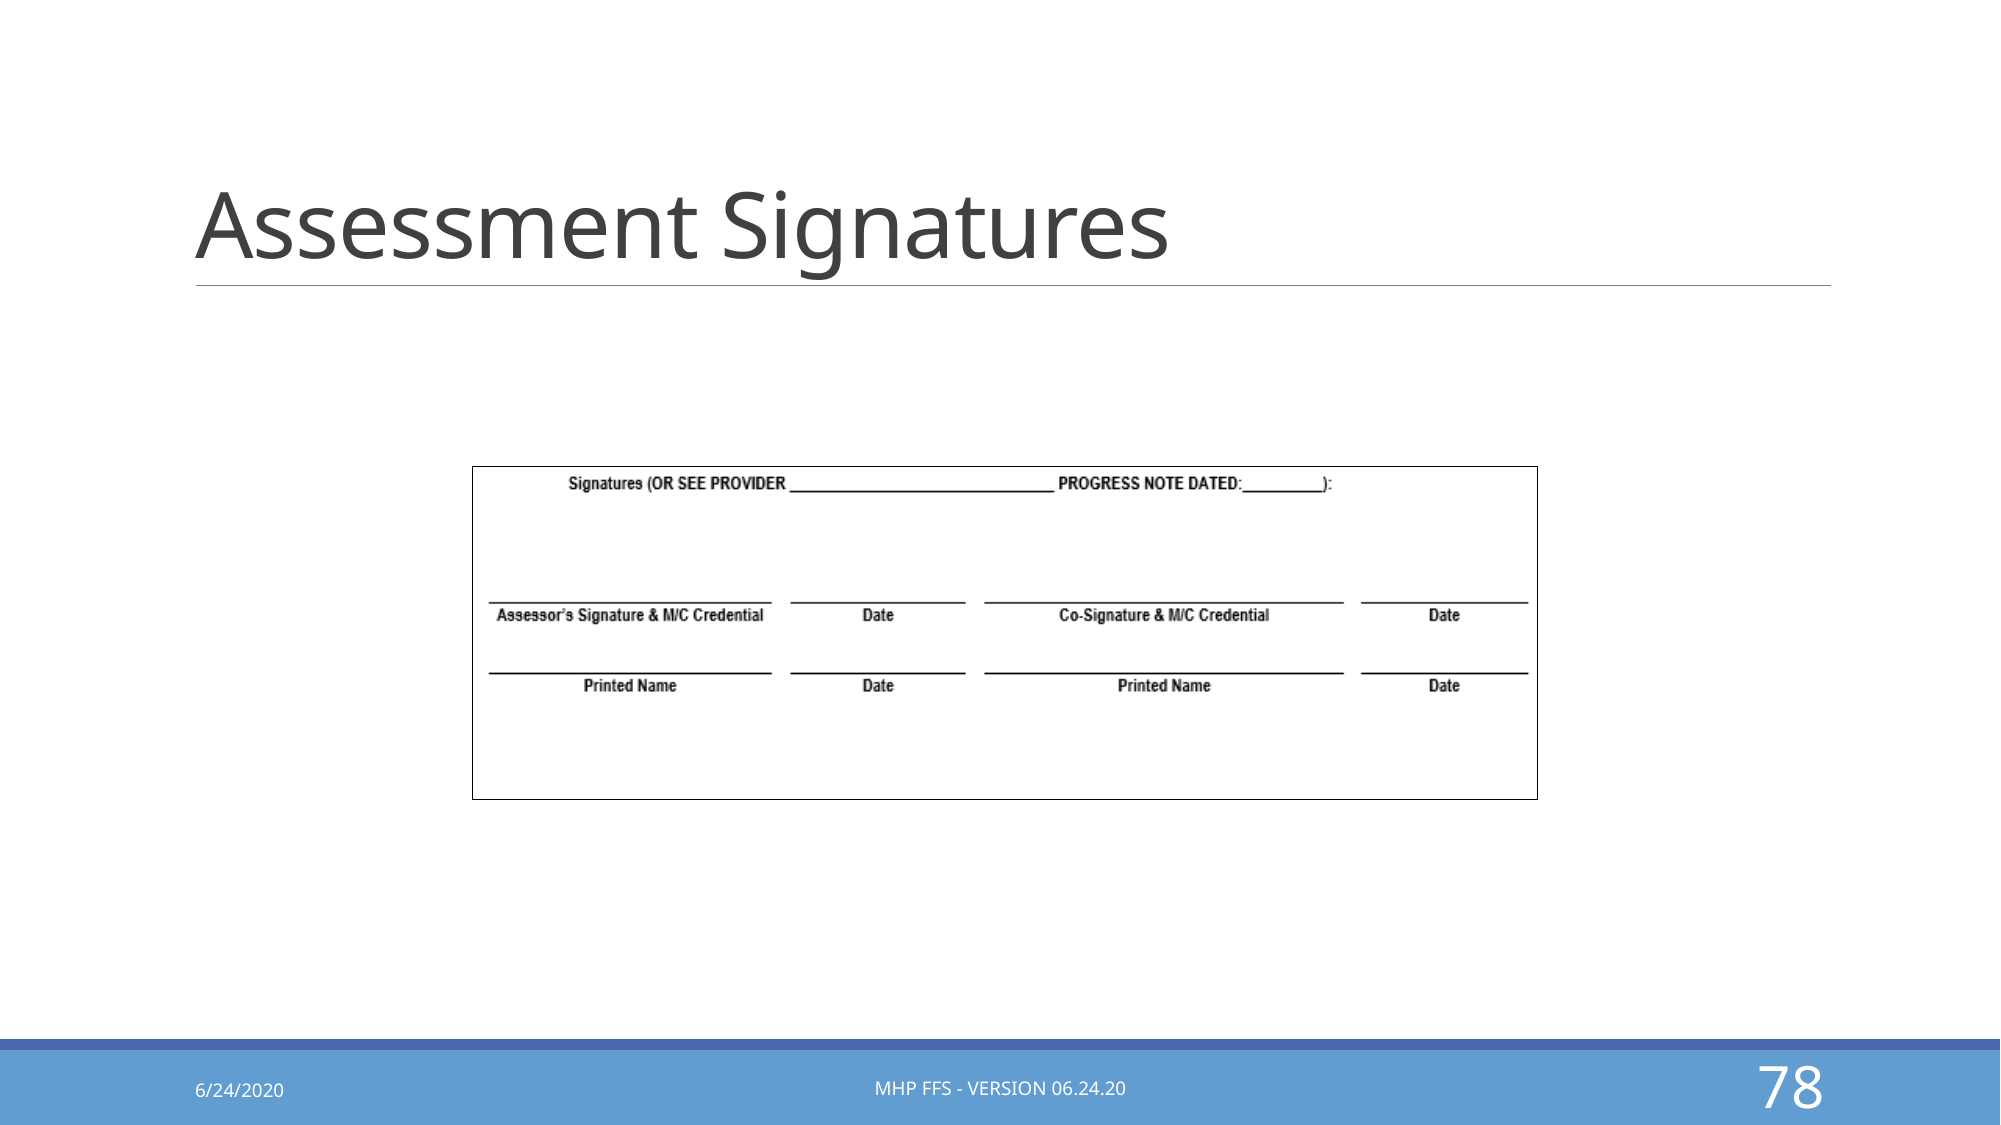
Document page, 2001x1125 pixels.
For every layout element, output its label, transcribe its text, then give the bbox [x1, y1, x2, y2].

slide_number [180, 1059, 586, 1120]
footer MHP FFS - Version 06.24.20 [604, 1059, 1396, 1120]
title Assessment Signatures [180, 47, 1830, 285]
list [471, 465, 1539, 800]
slide_number 78 [1624, 1059, 1840, 1120]
